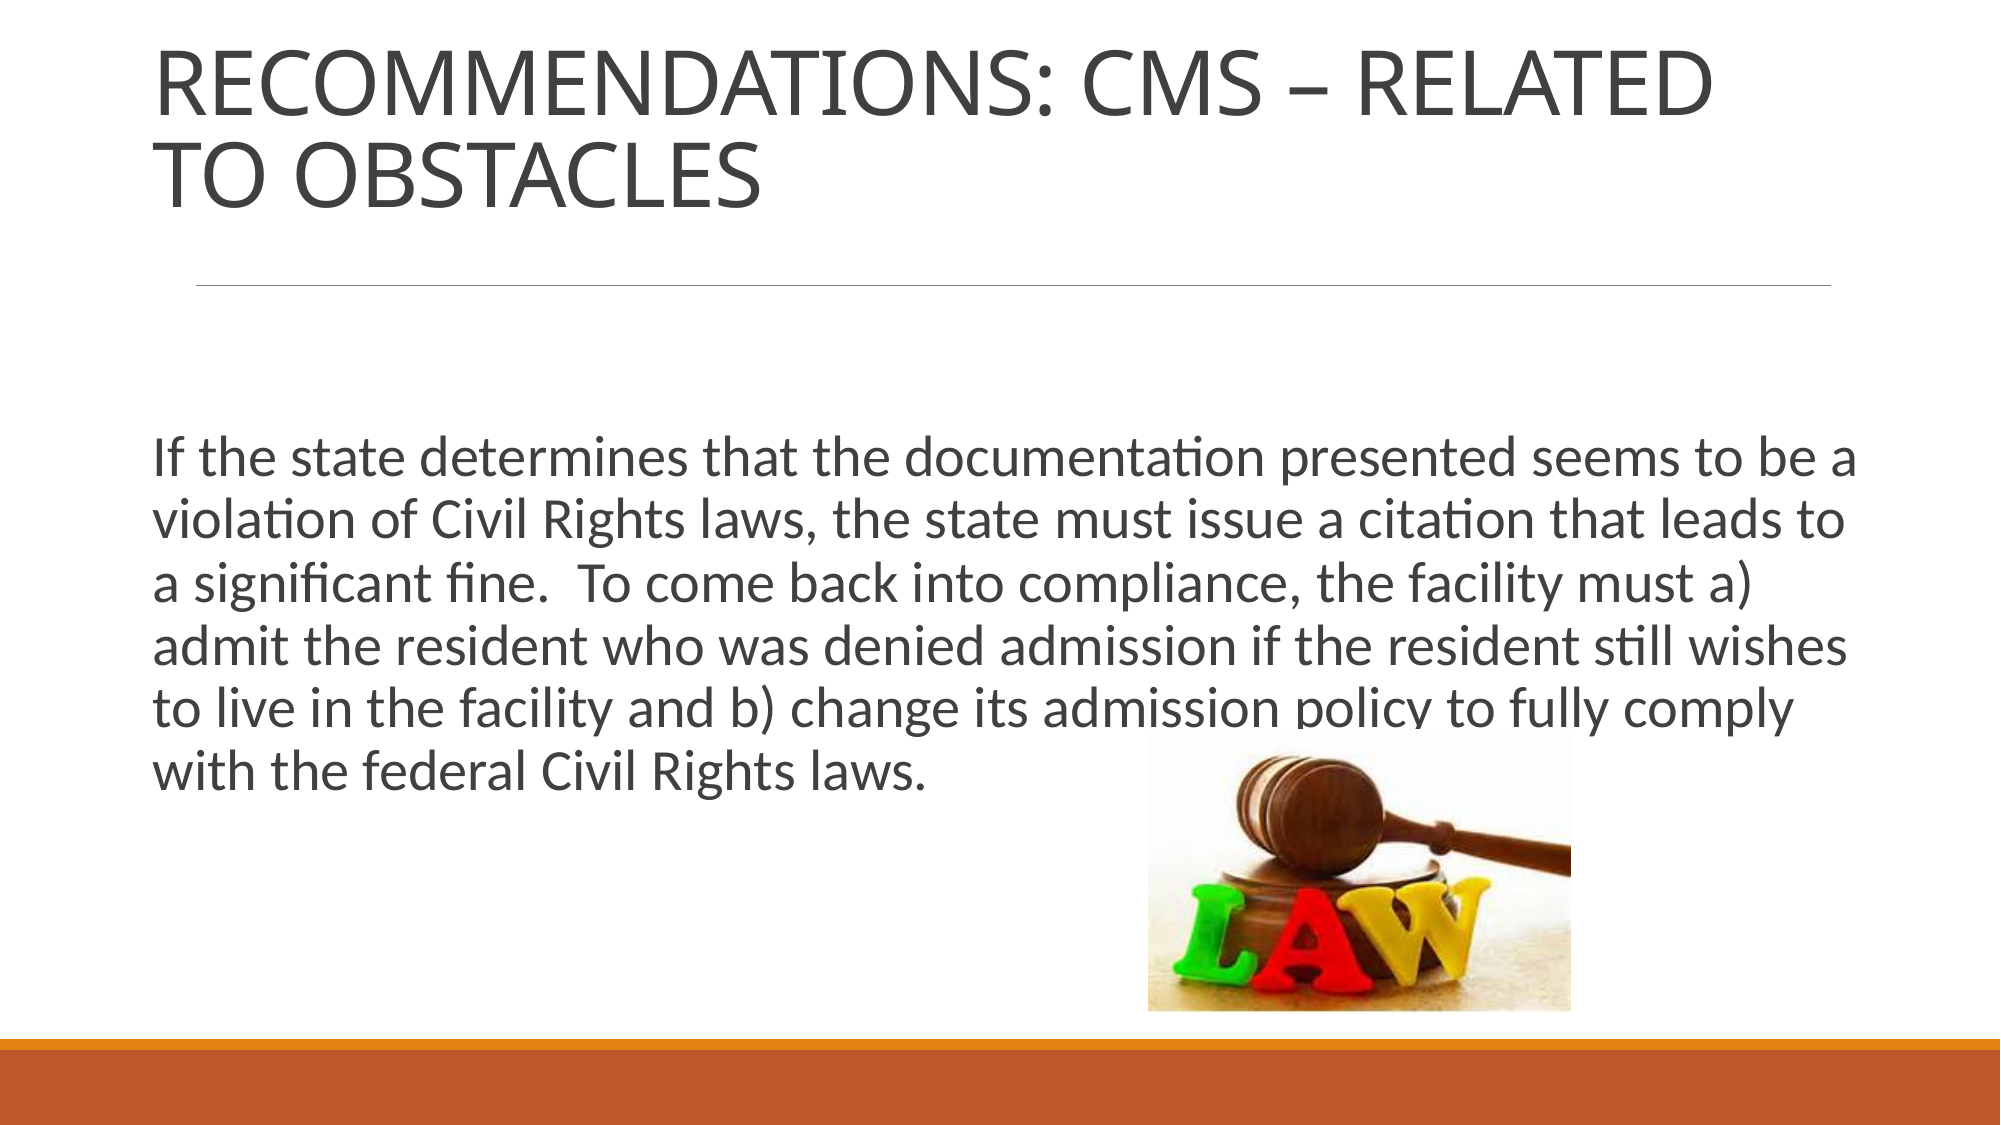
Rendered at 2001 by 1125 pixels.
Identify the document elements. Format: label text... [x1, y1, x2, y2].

picture [1148, 729, 1571, 1013]
title RECOMMENDATIONS: CMS – RELATED TO OBSTACLES [137, 33, 1863, 233]
list If the state determines that the documentation presented seems to be a violation of Civil Rights laws, the state must issue a citation that leads to a significant fine. To come back into compliance, the facility must a) admit the resident who was denied admission if the resident still wishes to live in the facility and b) change its admission policy to fully comply with the federal Civil Rights laws. [137, 319, 1863, 1034]
